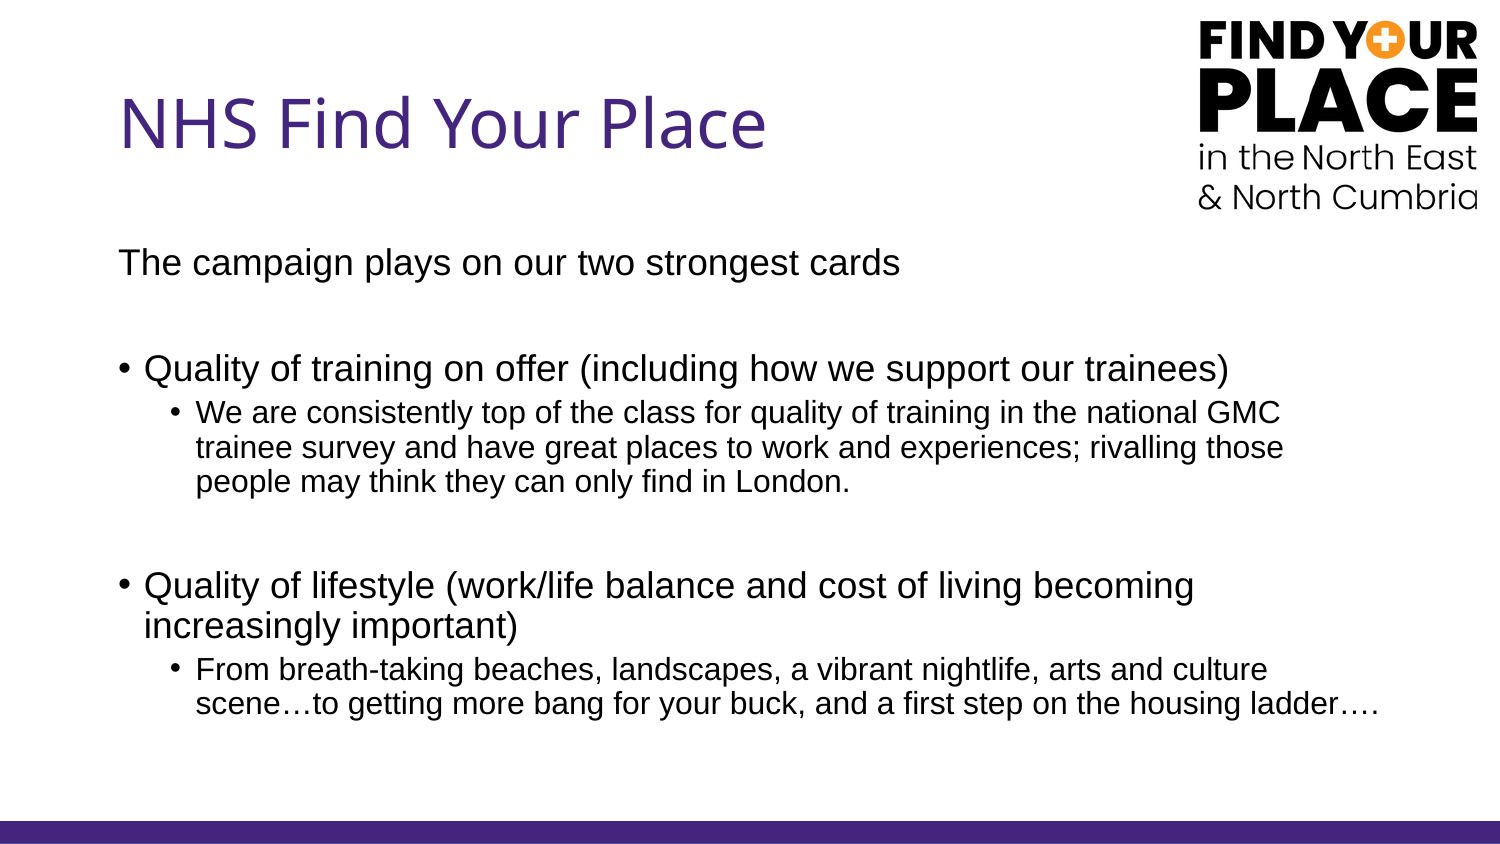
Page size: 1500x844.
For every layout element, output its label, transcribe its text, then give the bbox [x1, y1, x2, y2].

list The campaign plays on our two strongest cards Quality of training on offer (including how we support our trainees) We are consistently top of the class for quality of training in the national GMC trainee survey and have great places to work and experiences; rivalling those people may think they can only find in London. Quality of lifestyle (work/life balance and cost of living becoming increasingly important) From breath-taking beaches, landscapes, a vibrant nightlife, arts and culture scene…to getting more bang for your buck, and a first step on the housing ladder…. [103, 235, 1397, 761]
title NHS Find Your Place [103, 44, 1198, 208]
picture [1198, 19, 1477, 220]
